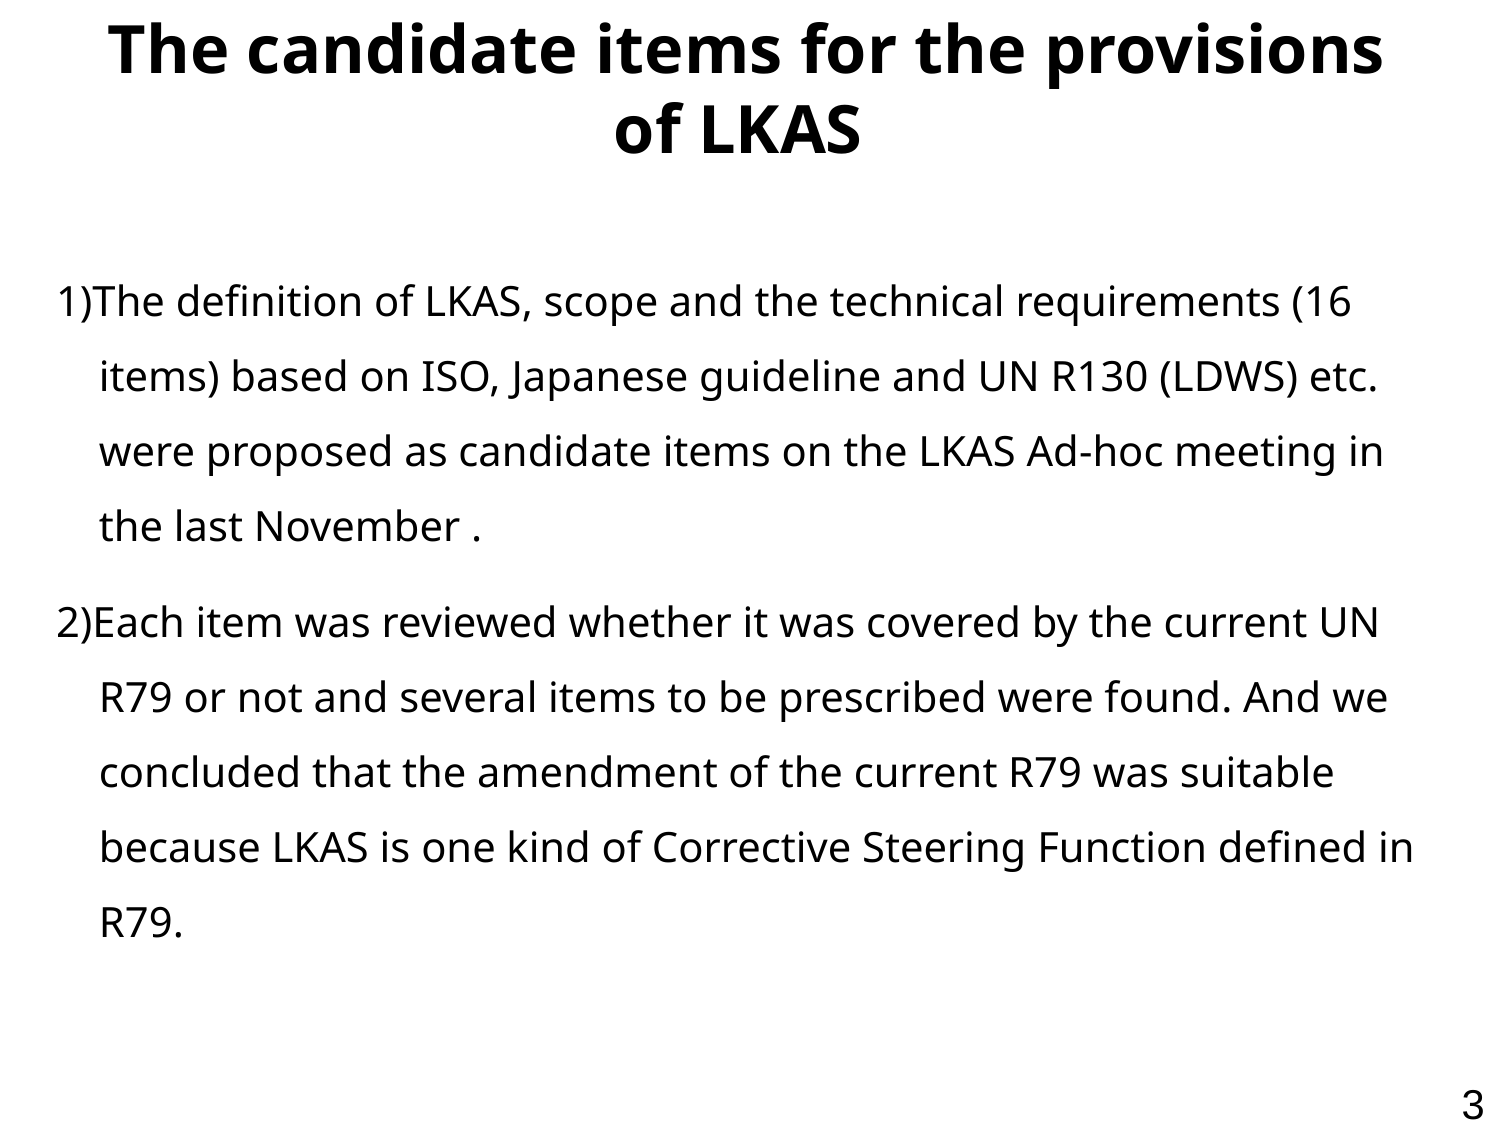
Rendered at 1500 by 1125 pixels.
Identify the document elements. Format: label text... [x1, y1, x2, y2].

text_box 1)The definition of LKAS, scope and the technical requirements (16 items) based on ISO, Japanese guideline and UN R130 (LDWS) etc. were proposed as candidate items on the LKAS Ad-hoc meeting in the last November . 2)Each item was reviewed whether it was covered by the current UN R79 or not and several items to be prescribed were found. And we concluded that the amendment of the current R79 was suitable because LKAS is one kind of Corrective Steering Function defined in R79. [41, 242, 1459, 953]
slide_number 3 [1149, 1070, 1500, 1125]
text_box The candidate items for the provisions of LKAS [59, 0, 1436, 175]
